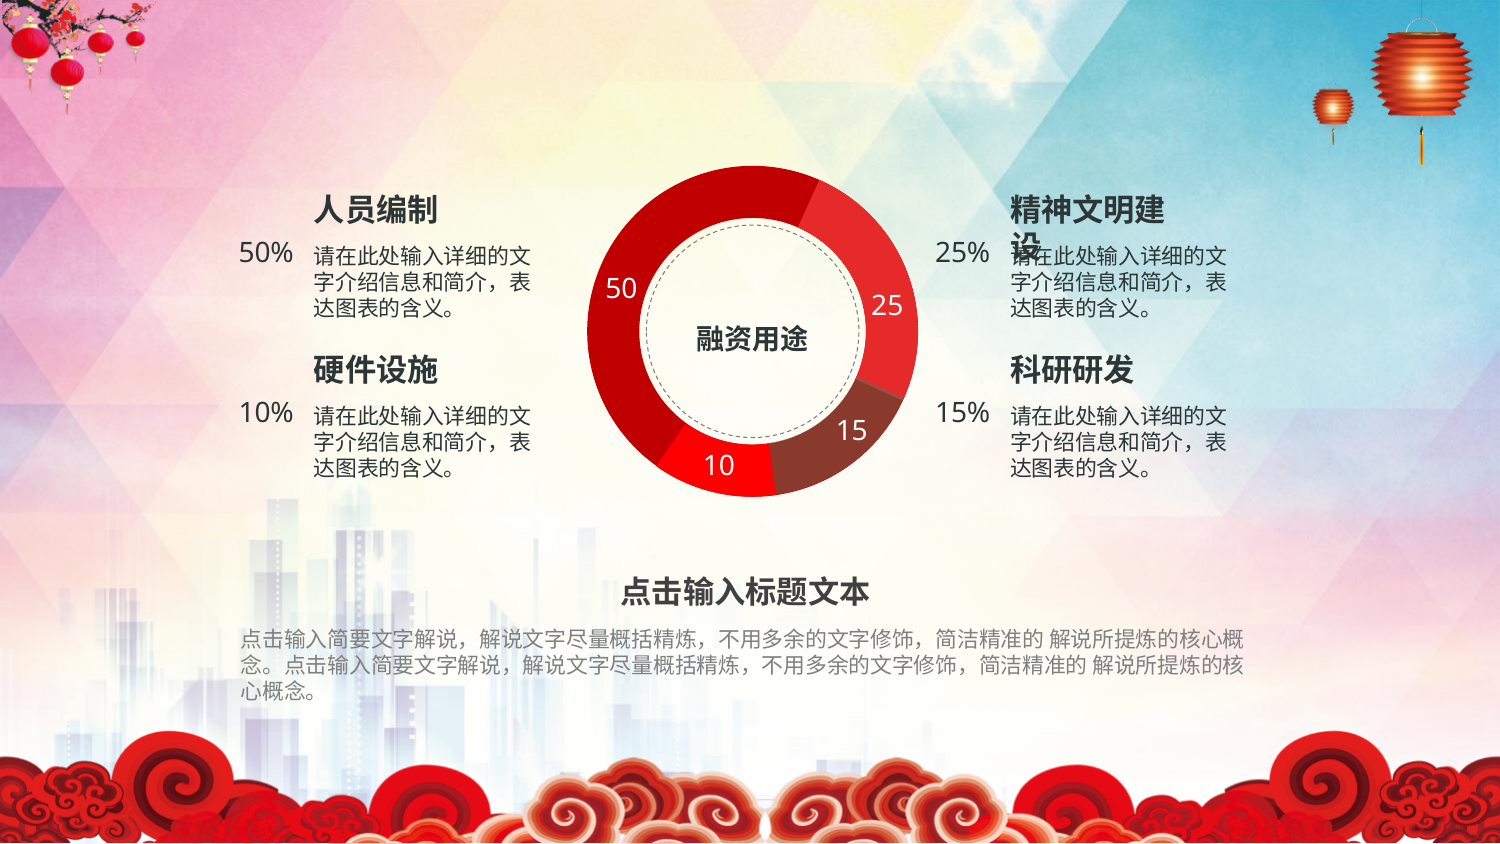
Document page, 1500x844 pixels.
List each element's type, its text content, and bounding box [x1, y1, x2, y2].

text_box 科研研发 [995, 342, 1208, 378]
picture [0, 0, 1500, 844]
text_box [670, 331, 773, 472]
text_box 25% [918, 226, 1007, 297]
text_box 点击输入简要文字解说，解说文字尽量概括精炼，不用多余的文字修饰，简洁精准的 解说所提炼的核心概念。点击输入简要文字解说，解说文字尽量概括精炼，不用多余的文字修饰，简洁精准的 解说所提炼的核心概念。 [240, 625, 1246, 705]
text_box 请在此处输入详细的文字介绍信息和简介，表达图表的含义。 [298, 395, 568, 494]
text_box 15 [820, 405, 883, 440]
text_box 请在此处输入详细的文字介绍信息和简介，表达图表的含义。 [995, 395, 1264, 494]
text_box 请在此处输入详细的文字介绍信息和简介，表达图表的含义。 [298, 235, 568, 334]
text_box 点击输入标题文本 [620, 572, 874, 610]
text_box 10% [221, 386, 311, 457]
text_box 50% [221, 226, 311, 297]
text_box 10 [687, 440, 750, 476]
text_box 人员编制 [298, 182, 582, 218]
text_box [612, 190, 810, 445]
text_box 15% [918, 386, 1007, 457]
text_box 精神文明建设 [995, 182, 1208, 218]
text_box 硬件设施 [298, 342, 582, 378]
text_box 请在此处输入详细的文字介绍信息和简介，表达图表的含义。 [995, 235, 1264, 334]
text_box 50 [590, 263, 653, 299]
text_box [753, 203, 893, 387]
text_box 25 [856, 280, 919, 316]
text_box [752, 330, 881, 470]
